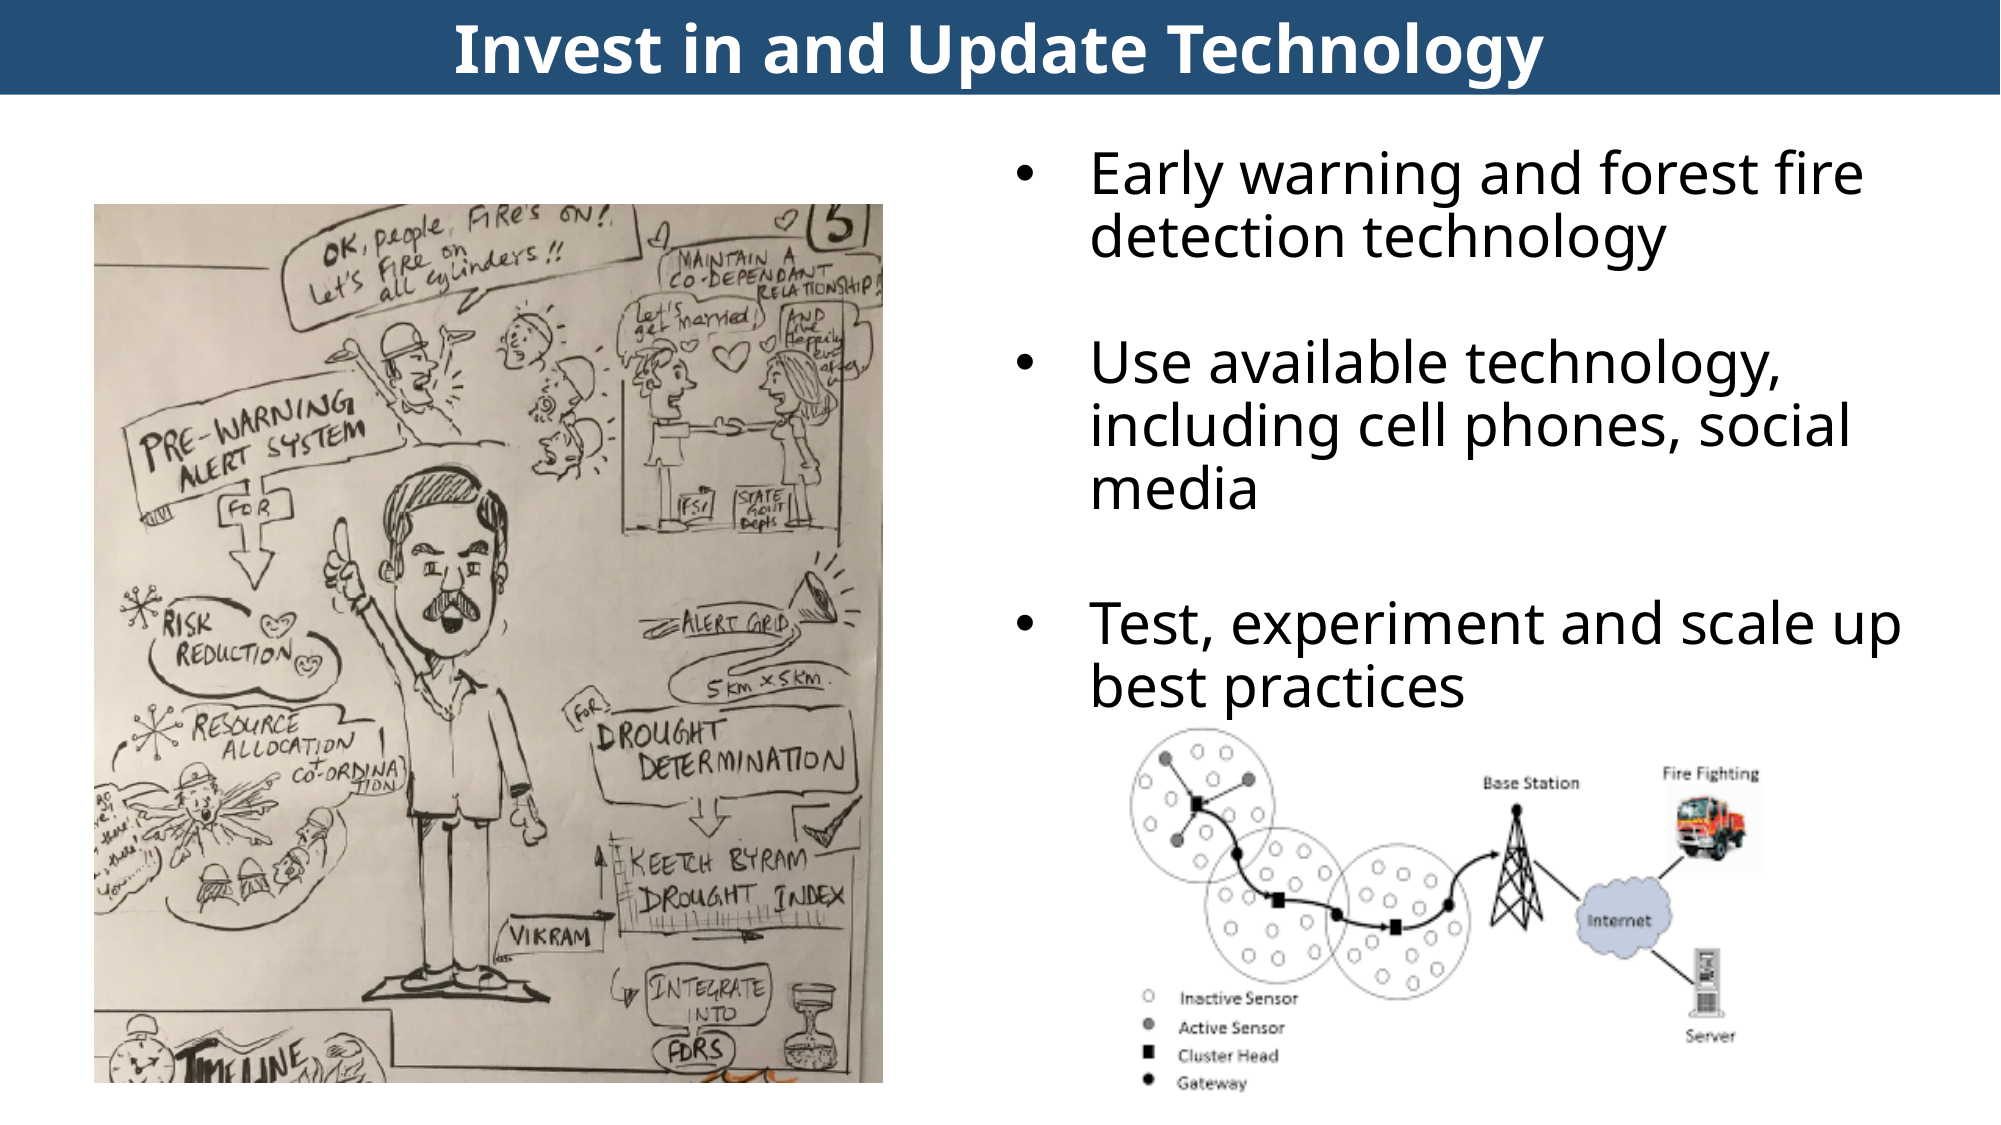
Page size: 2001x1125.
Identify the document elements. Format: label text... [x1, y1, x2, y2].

picture [94, 204, 883, 1083]
text_box Invest in and Update Technology [0, 0, 2000, 95]
picture [1117, 720, 1779, 1104]
text_box Early warning and forest fire detection technology Use available technology, including cell phones, social media Test, experiment and scale up best practices [999, 301, 1958, 563]
